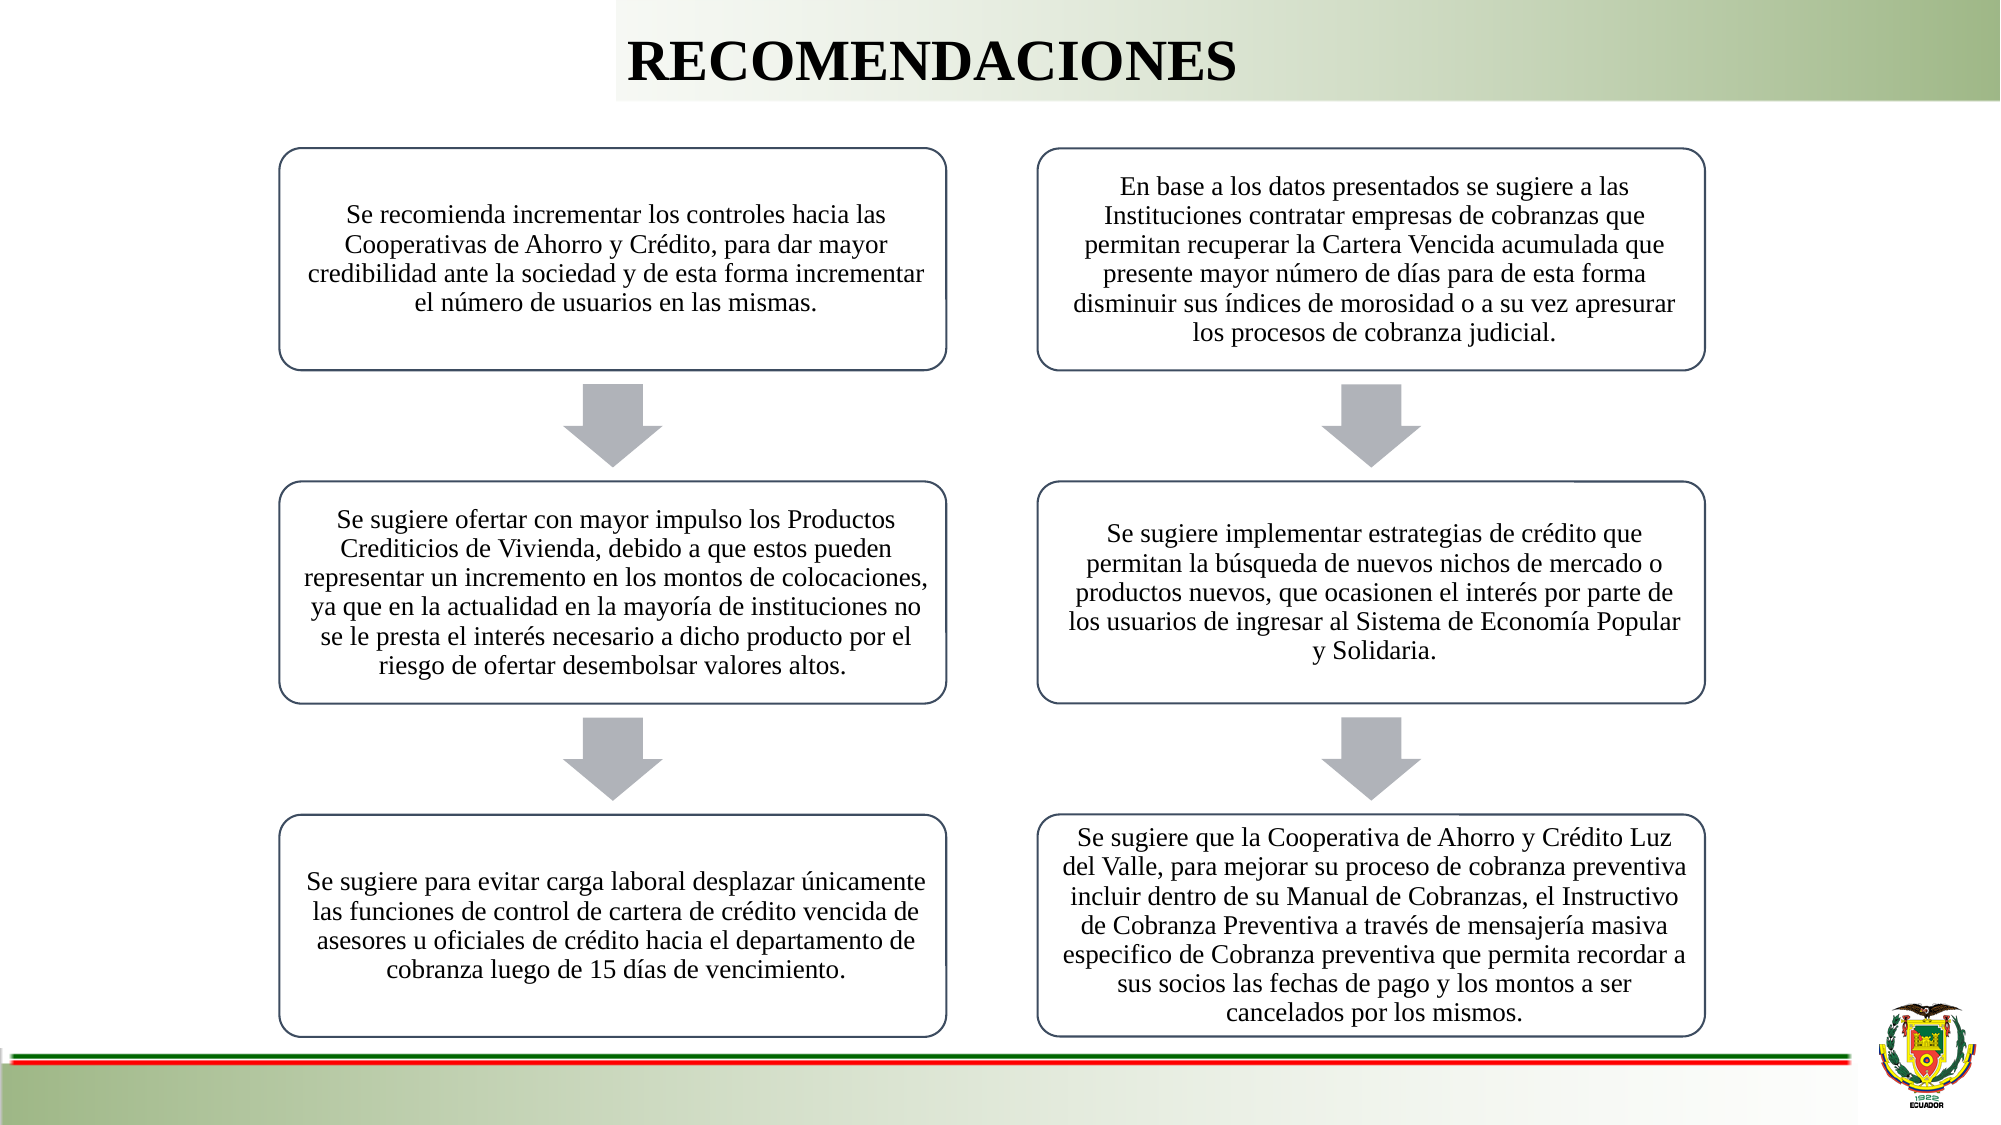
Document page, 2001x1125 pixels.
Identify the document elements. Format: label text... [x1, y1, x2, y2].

text_box RECOMENDACIONES [612, 15, 1661, 100]
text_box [279, 147, 947, 1037]
picture [0, 984, 2000, 1125]
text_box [1037, 147, 1705, 1037]
picture [616, 0, 2000, 108]
